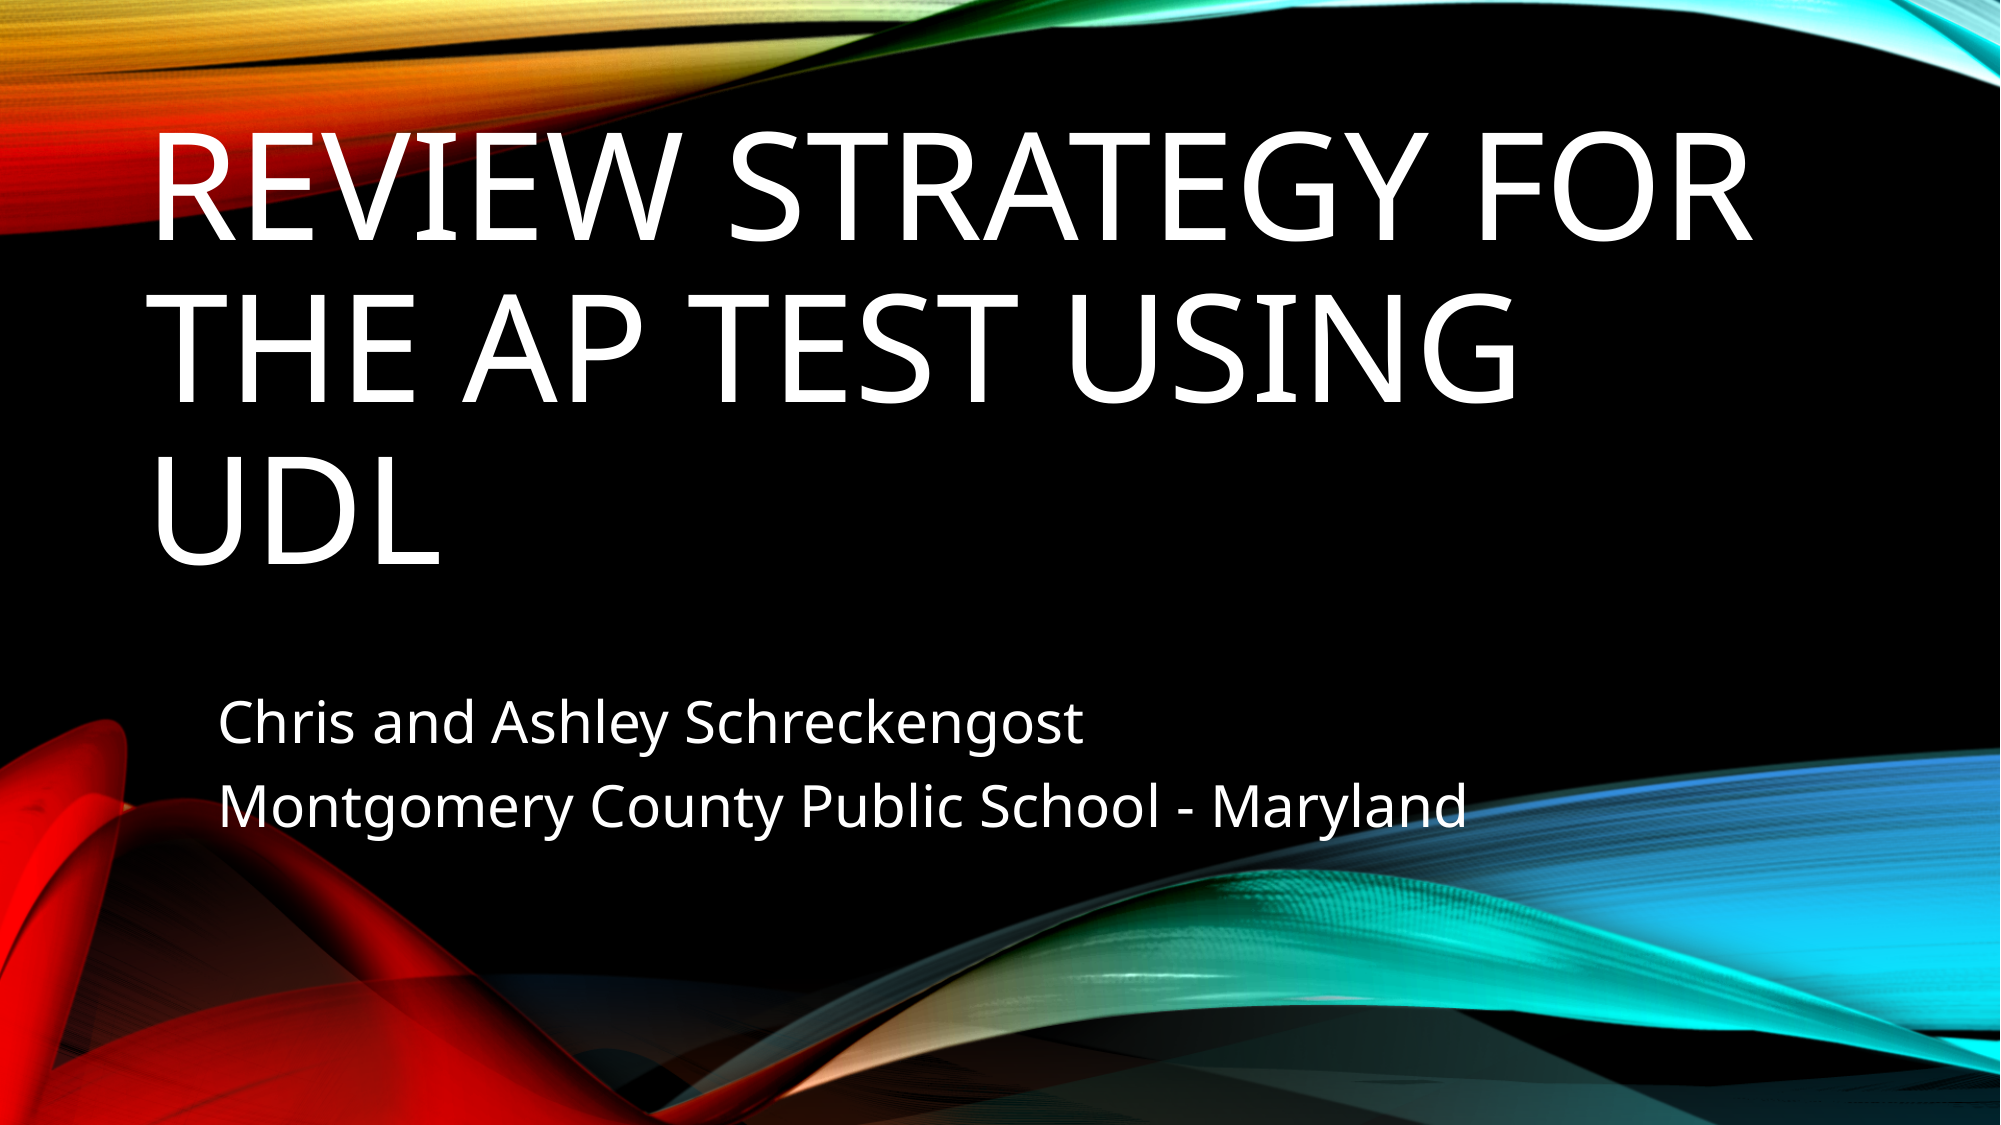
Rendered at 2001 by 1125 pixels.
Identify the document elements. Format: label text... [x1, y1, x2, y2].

picture [0, 0, 2000, 237]
title Review Strategy for the AP Test using UDL [130, 168, 1839, 605]
subtitle Chris and Ashley Schreckengost Montgomery County Public School - Maryland [202, 686, 1753, 799]
picture [0, 717, 2000, 1125]
